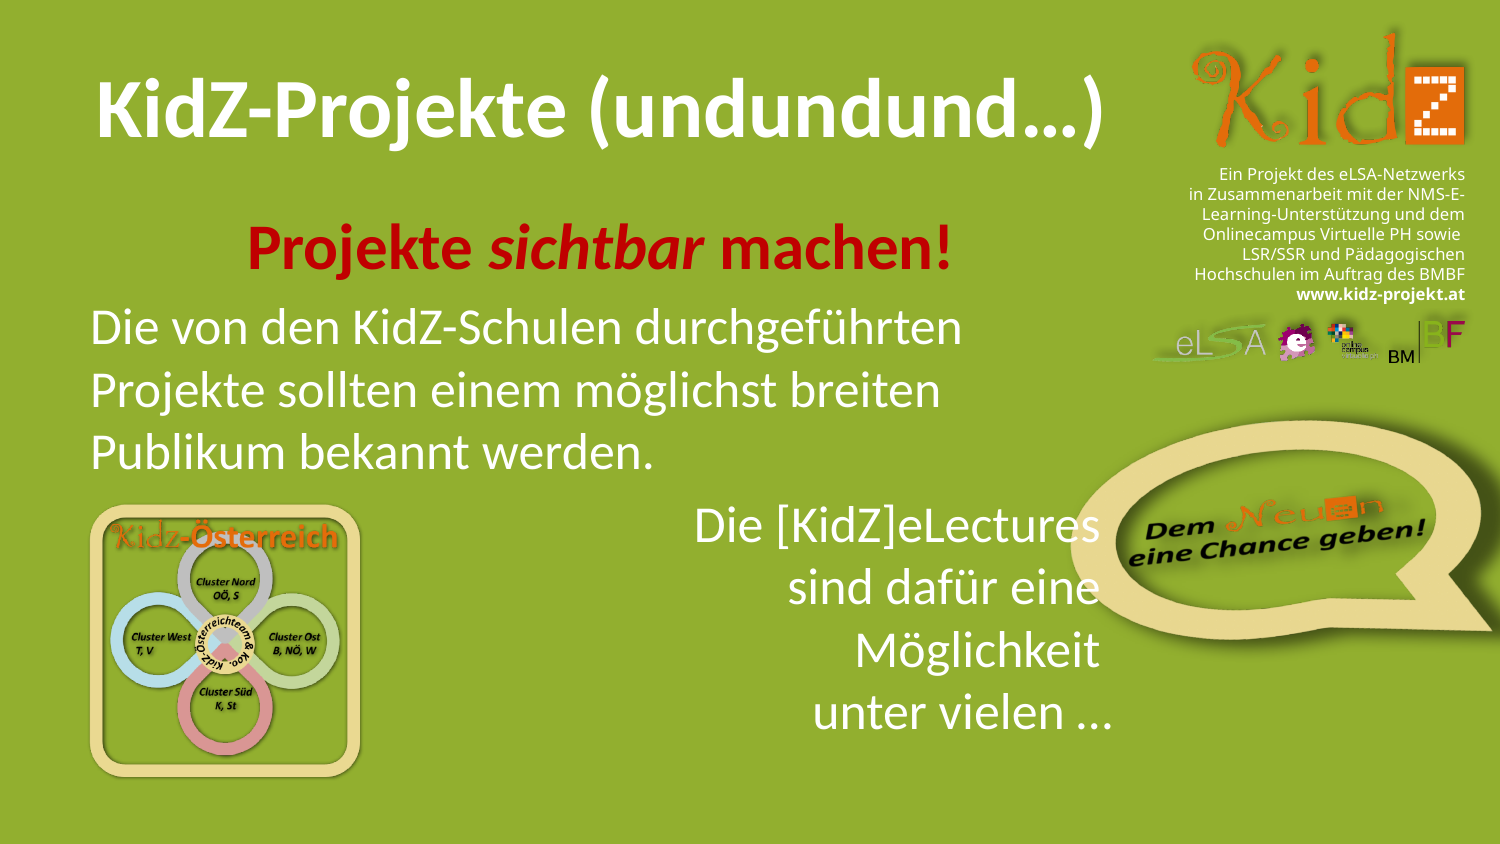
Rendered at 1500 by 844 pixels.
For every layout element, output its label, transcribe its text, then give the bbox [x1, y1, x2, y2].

picture [1389, 321, 1465, 363]
picture [1276, 321, 1316, 363]
picture [1151, 321, 1267, 363]
list Projekte sichtbar machen! Die von den KidZ-Schulen durchgeführten Projekte sollten einem möglichst breiten Publikum bekannt werden. Die [KidZ]eLectures sind dafür eine Möglichkeit unter vielen … [75, 196, 1128, 754]
picture [1128, 401, 1493, 670]
title KidZ-Projekte (undundund…) [75, 33, 1128, 175]
picture [1185, 25, 1478, 153]
picture [1325, 321, 1380, 363]
picture [88, 504, 360, 777]
